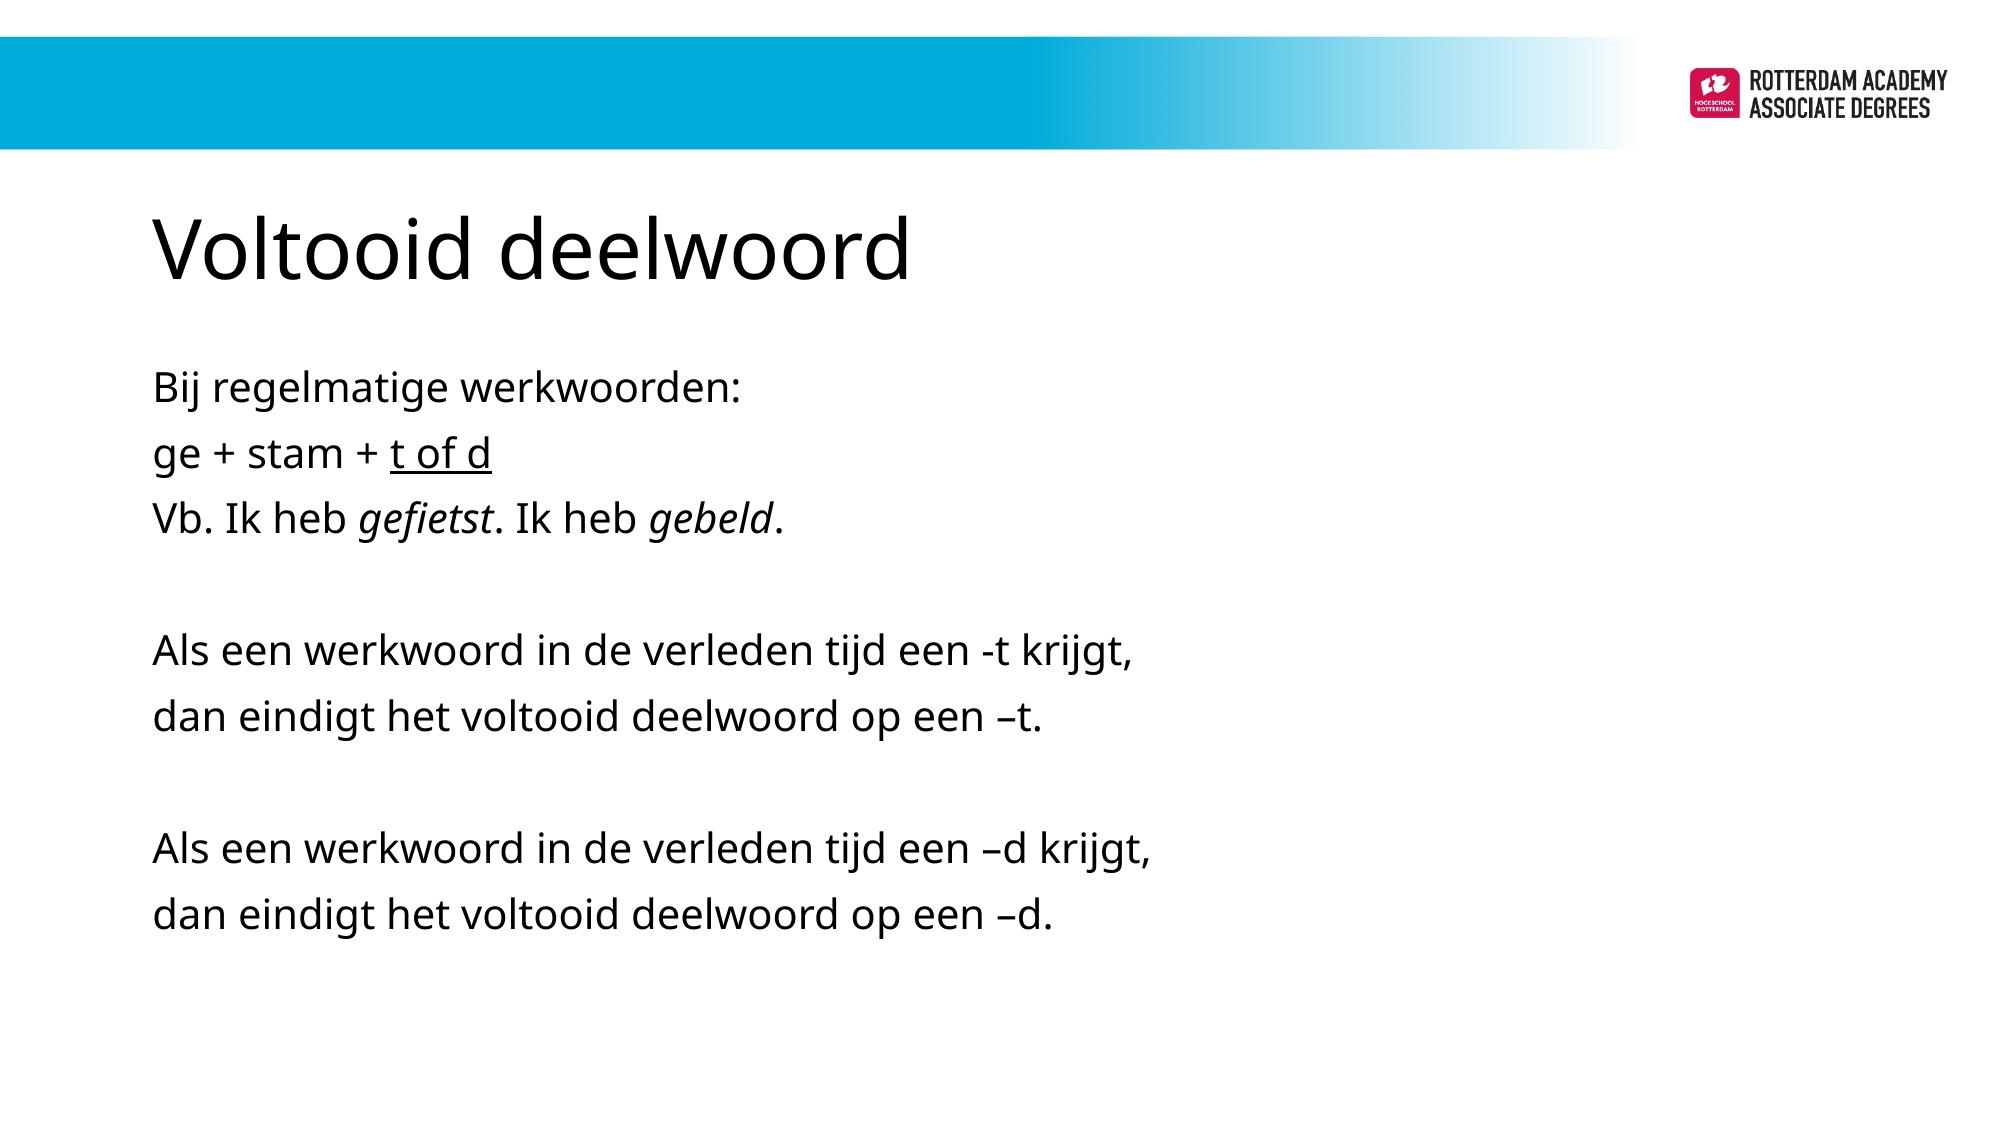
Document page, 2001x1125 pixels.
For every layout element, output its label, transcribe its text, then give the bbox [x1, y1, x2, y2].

picture [0, 0, 2000, 184]
title Voltooid deelwoord [137, 175, 1863, 329]
list Bij regelmatige werkwoorden: ge + stam + t of d Vb. Ik heb gefietst. Ik heb gebeld. Als een werkwoord in de verleden tijd een -t krijgt, dan eindigt het voltooid deelwoord op een –t. Als een werkwoord in de verleden tijd een –d krijgt, dan eindigt het voltooid deelwoord op een –d. [137, 358, 1863, 1053]
